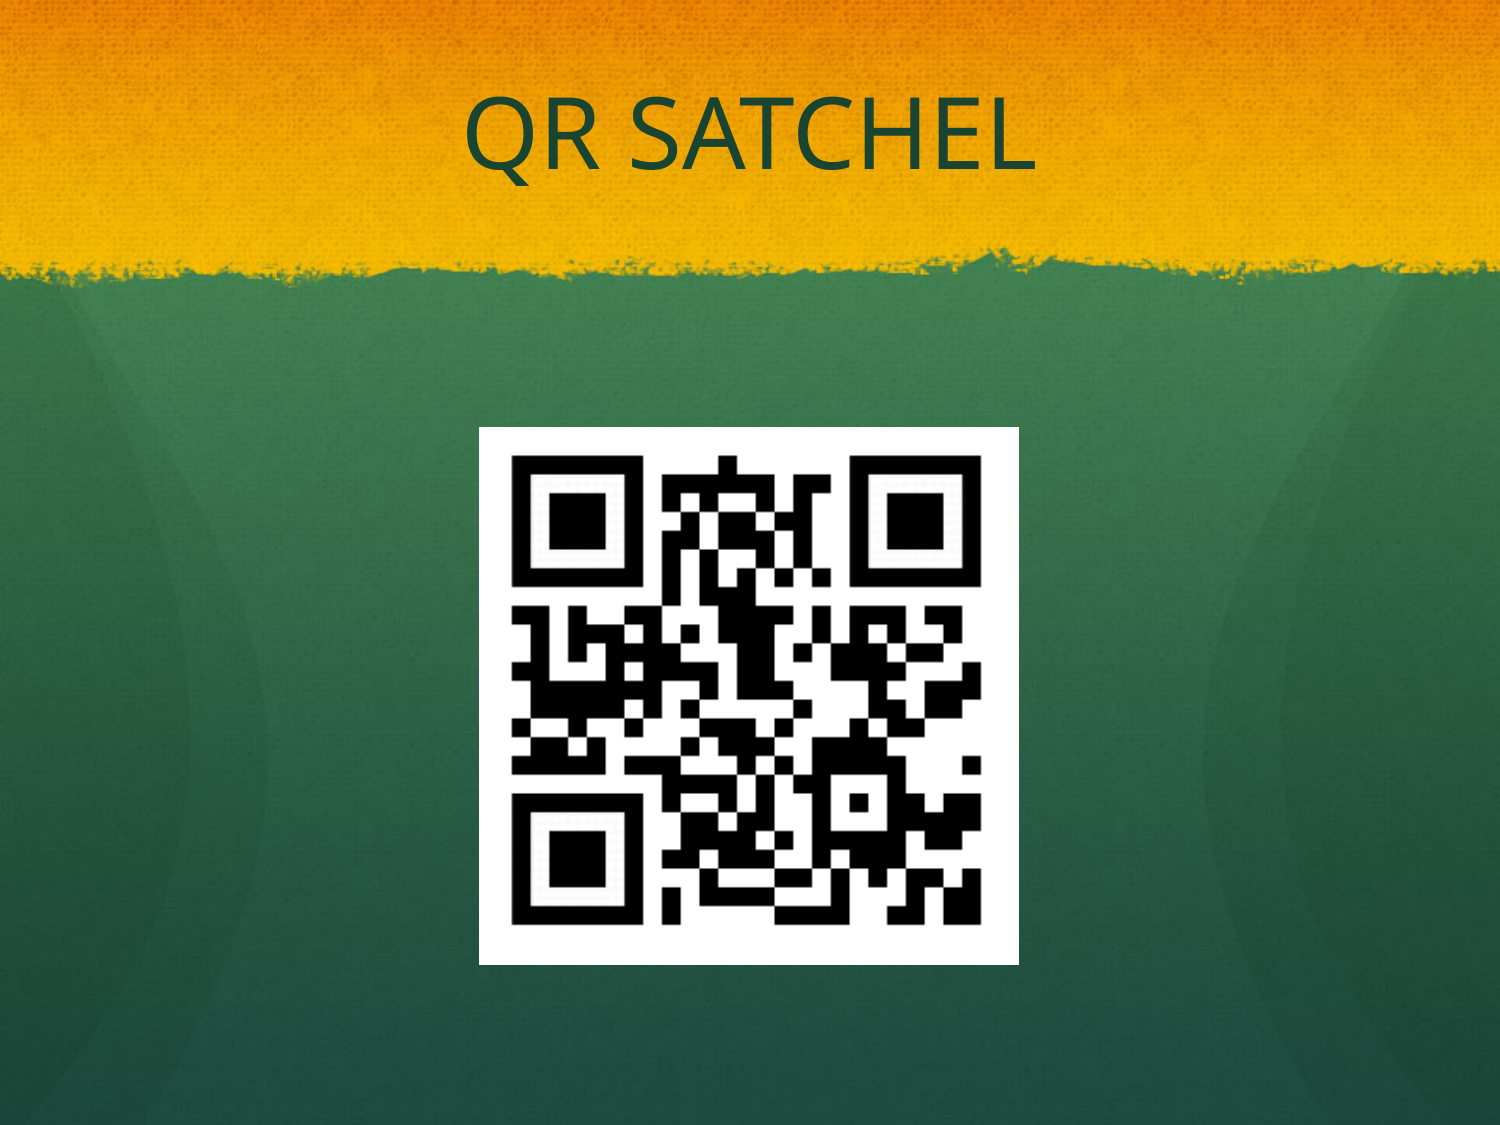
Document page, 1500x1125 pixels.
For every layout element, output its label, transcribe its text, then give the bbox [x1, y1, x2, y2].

title QR SATCHEL [125, 13, 1375, 246]
picture [0, 0, 1500, 1125]
